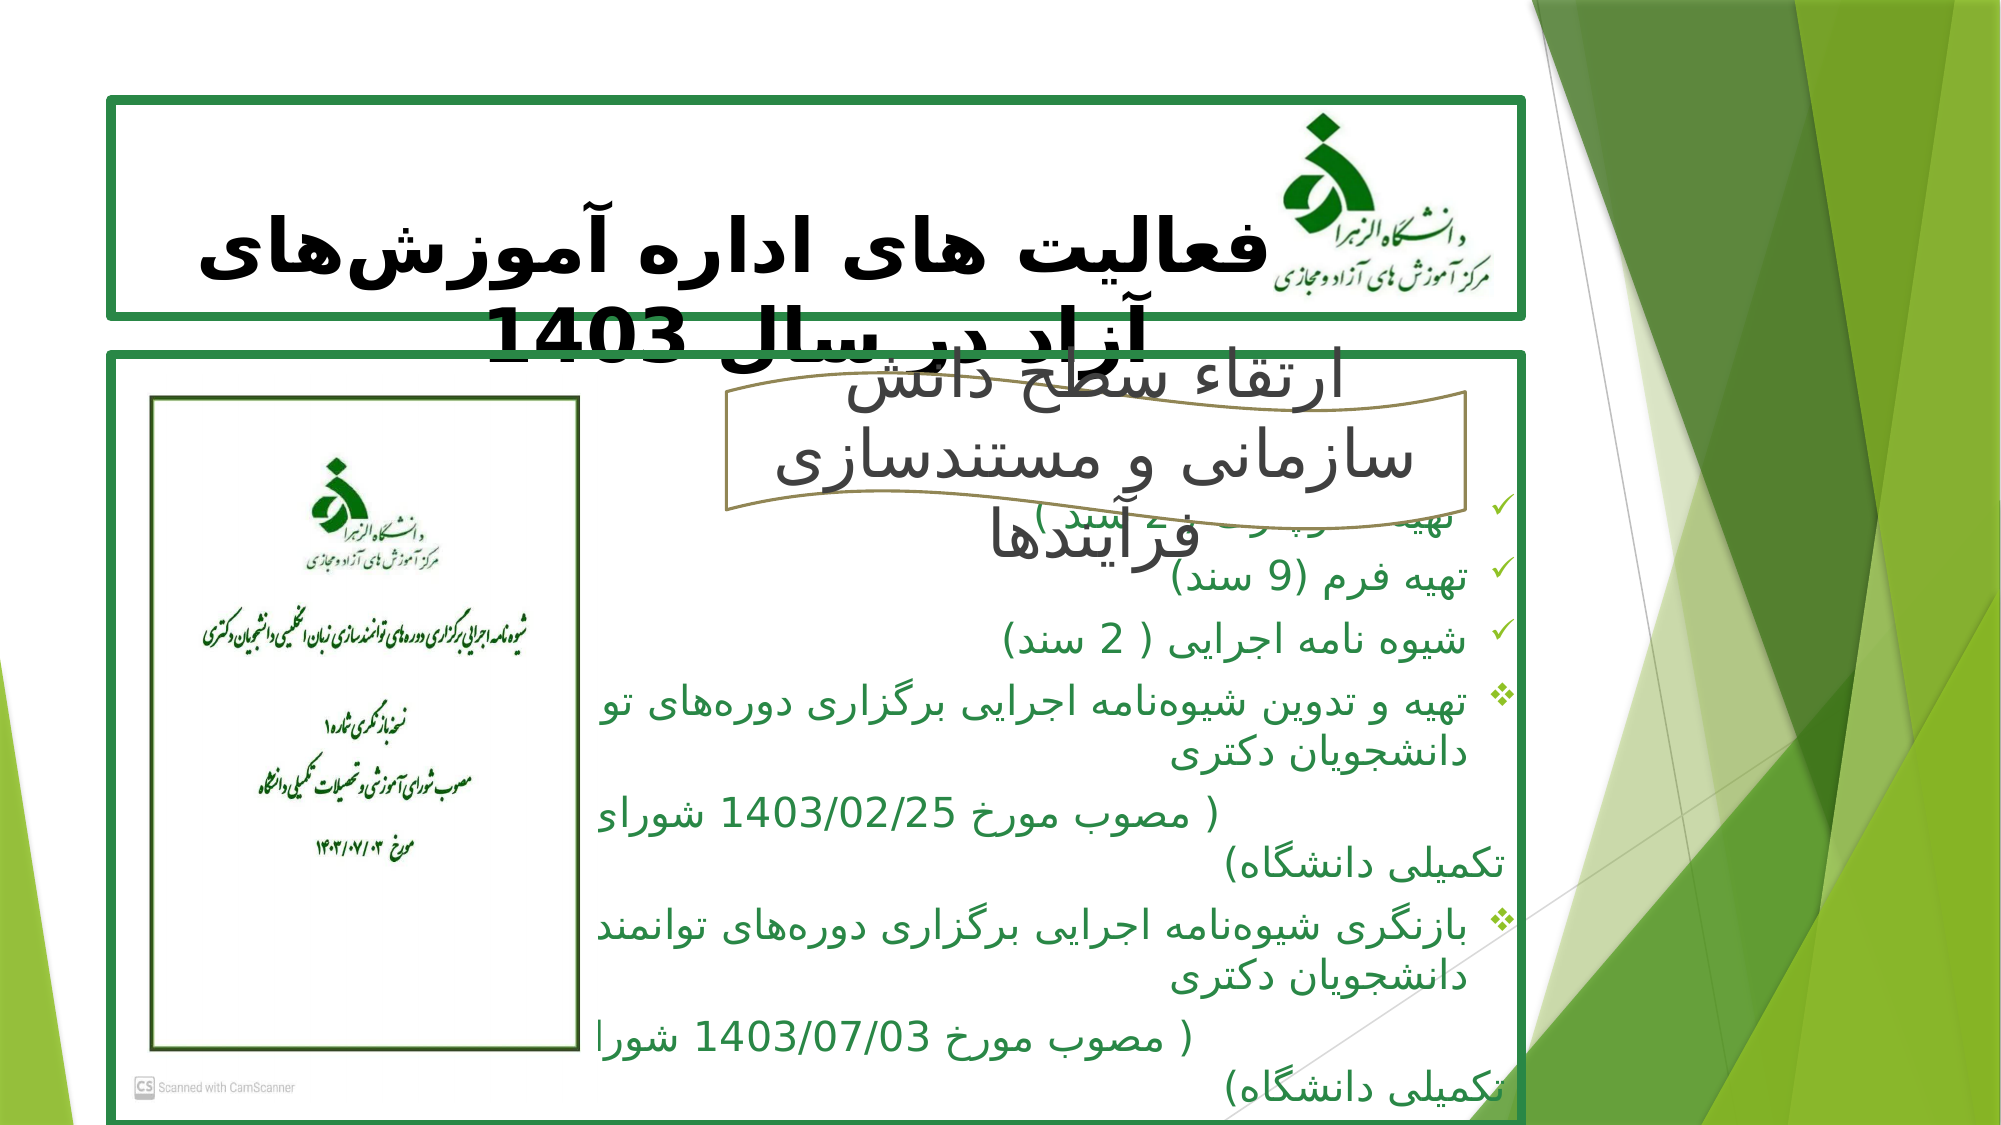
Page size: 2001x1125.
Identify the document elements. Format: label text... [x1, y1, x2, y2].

picture [1273, 107, 1495, 310]
title اهم فعالیت های اداره آموزش‌های آزاد در سال 1403 [111, 99, 1522, 317]
list تهیه فلوچارت ( 2 سند ) تهیه فرم (9 سند) شیوه نامه اجرایی ( 2 سند) تهیه و تدوین شیوه‌نامه اجرایی برگزاری دوره‌های توانمندسازی زبان انگلیسی دانشجویان دکتری ( مصوب مورخ 1403/02/25 شورای آموزشی و تحصیلات تکمیلی دانشگاه) بازنگری شیوه‌نامه اجرایی برگزاری دوره‌های توانمندسازی زبان انگلیسی دانشجویان دکتری ( مصوب مورخ 1403/07/03 شورای آموزشی و تحصیلات تکمیلی دانشگاه) [111, 354, 1522, 1125]
picture [131, 374, 599, 1104]
text_box ارتقاء سطح دانش سازمانی و مستندسازی فرآیندها [724, 371, 1467, 531]
